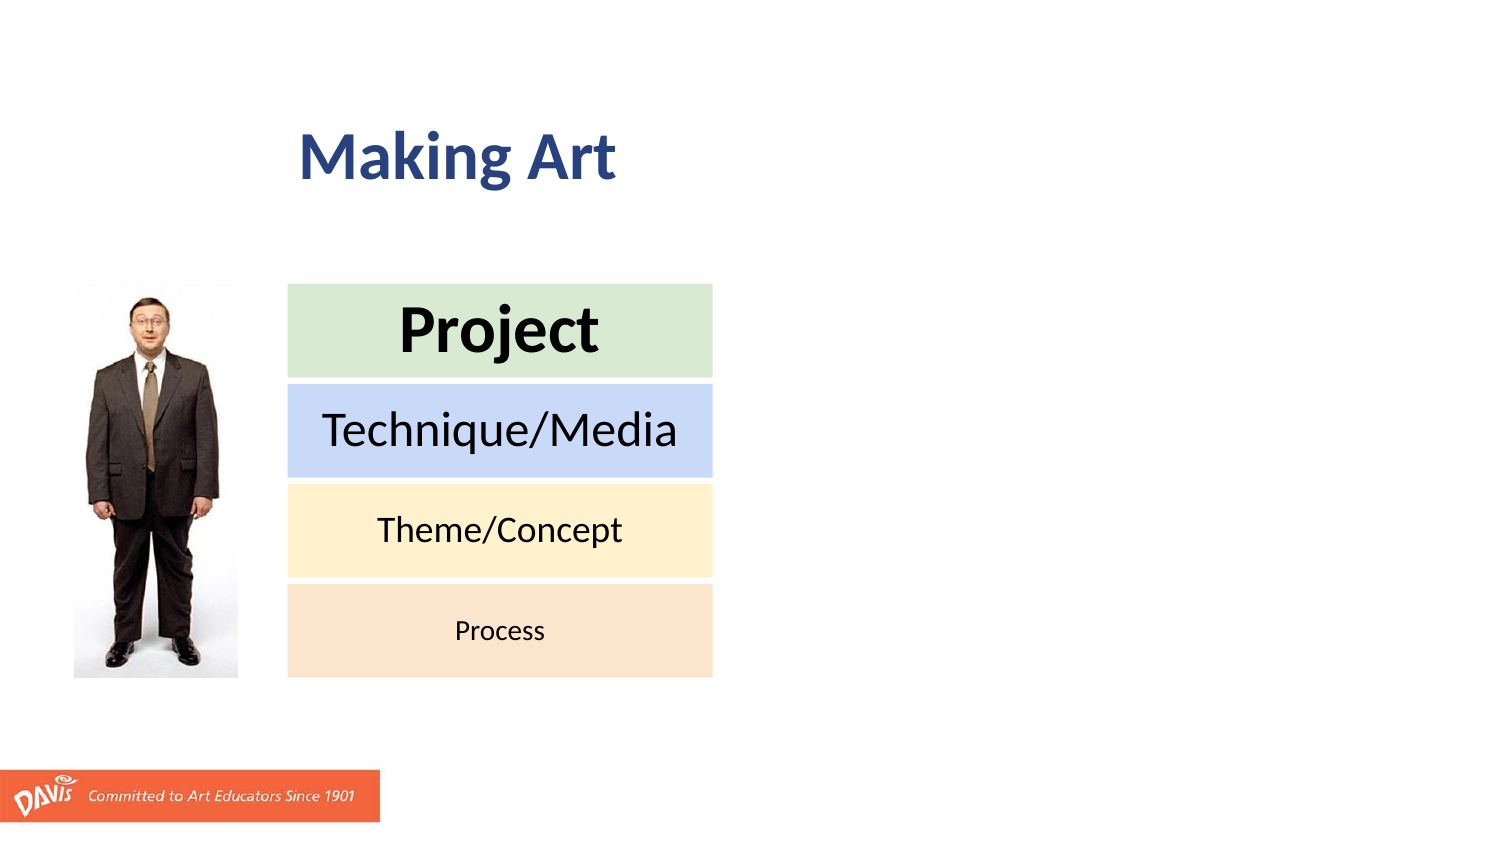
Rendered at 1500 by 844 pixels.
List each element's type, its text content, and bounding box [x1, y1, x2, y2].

picture [74, 283, 238, 678]
picture [0, 763, 388, 844]
title Process [287, 583, 713, 678]
title Technique/Media [287, 383, 713, 478]
title Making Art [287, 110, 684, 205]
title Theme/Concept [287, 483, 713, 578]
title Project [287, 283, 713, 378]
